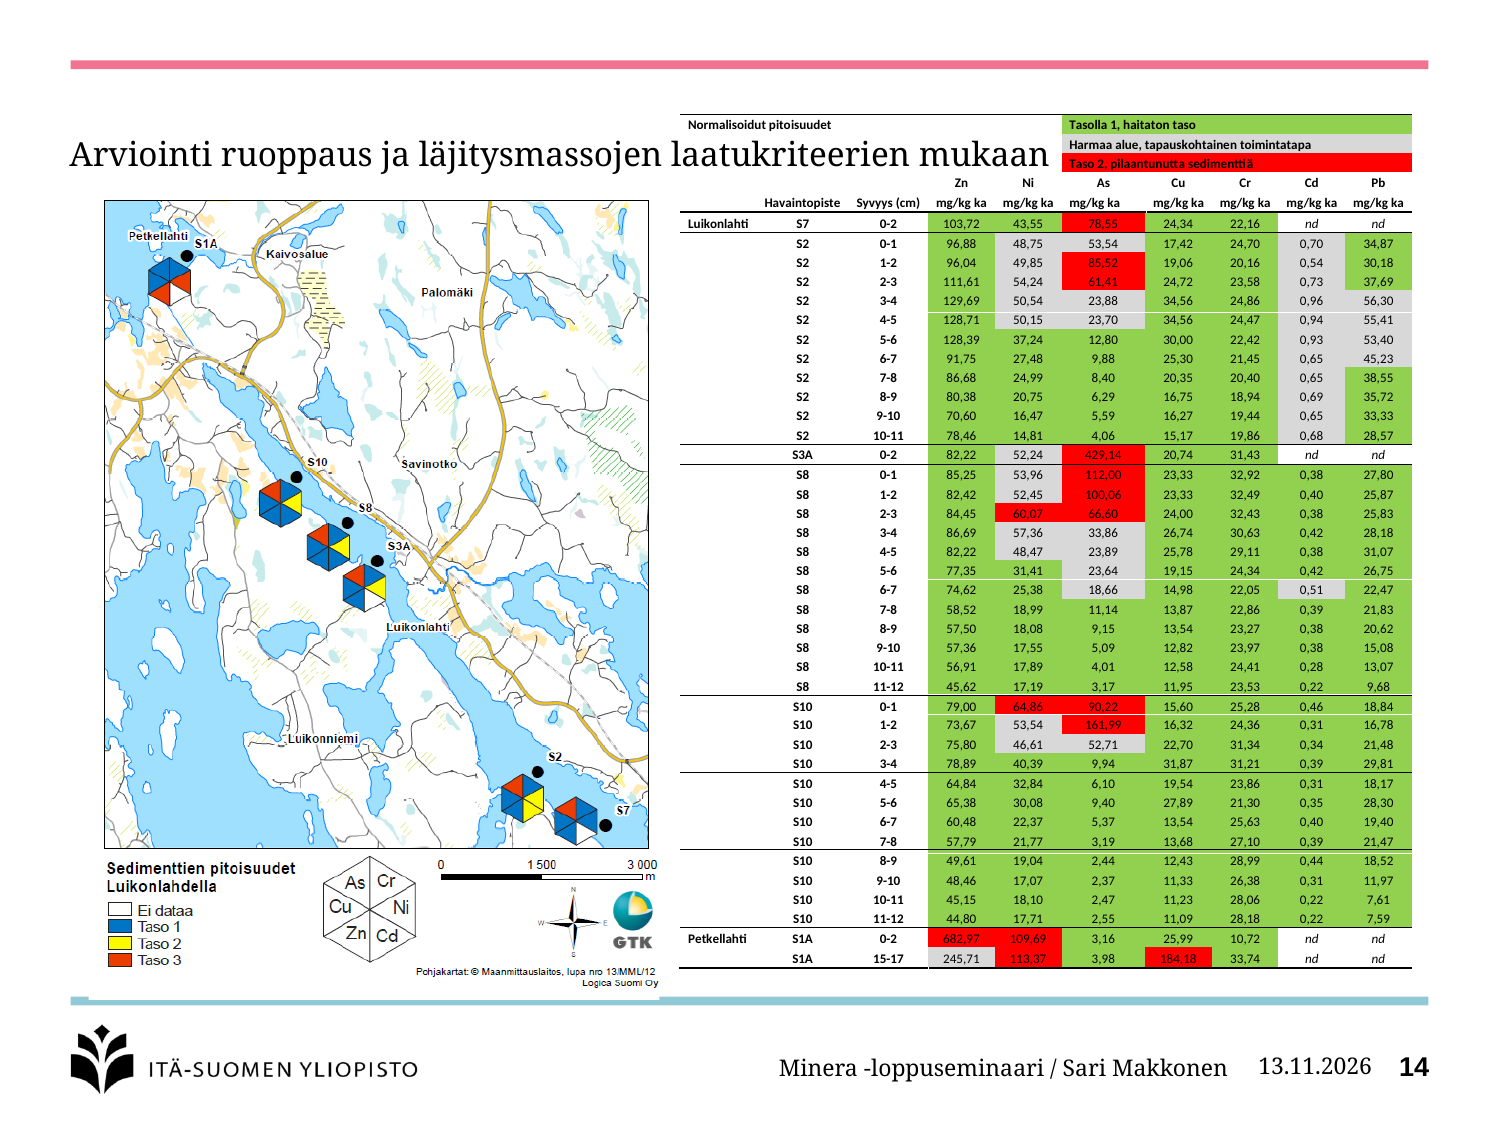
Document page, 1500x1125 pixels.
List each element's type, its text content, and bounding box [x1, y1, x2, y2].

footer Minera -loppuseminaari / Sari Makkonen [500, 1046, 1229, 1089]
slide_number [1229, 1046, 1369, 1089]
slide_number 14 [1369, 1046, 1430, 1089]
picture [678, 113, 1413, 1014]
picture [70, 1024, 422, 1094]
text_box Arviointi ruoppaus ja läjitysmassojen laatukriteerien mukaan [54, 125, 673, 180]
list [88, 172, 660, 1000]
